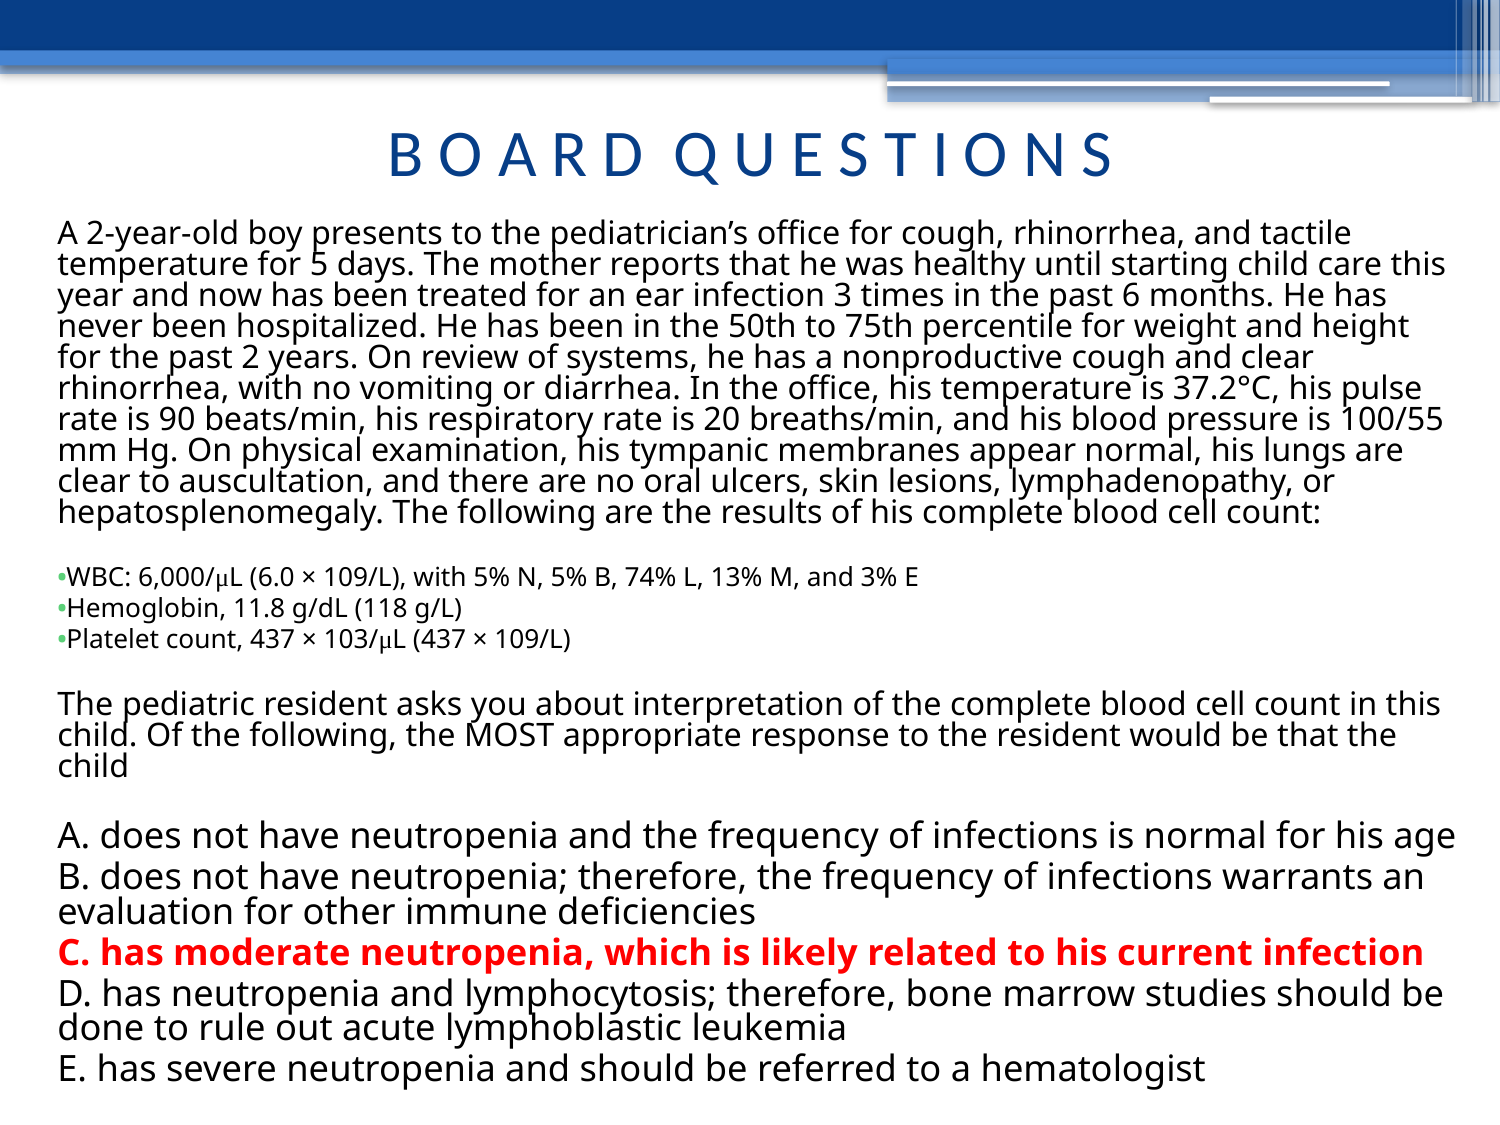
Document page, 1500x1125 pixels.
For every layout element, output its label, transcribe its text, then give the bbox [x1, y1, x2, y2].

title B O A R D Q U E S T I O N S [74, 62, 1426, 212]
list A 2-year-old boy presents to the pediatrician’s office for cough, rhinorrhea, and tactile temperature for 5 days. The mother reports that he was healthy until starting child care this year and now has been treated for an ear infection 3 times in the past 6 months. He has never been hospitalized. He has been in the 50th to 75th percentile for weight and height for the past 2 years. On review of systems, he has a nonproductive cough and clear rhinorrhea, with no vomiting or diarrhea. In the office, his temperature is 37.2°C, his pulse rate is 90 beats/min, his respiratory rate is 20 breaths/min, and his blood pressure is 100/55 mm Hg. On physical examination, his tympanic membranes appear normal, his lungs are clear to auscultation, and there are no oral ulcers, skin lesions, lymphadenopathy, or hepatosplenomegaly. The following are the results of his complete blood cell count: WBC: 6,000/μL (6.0 × 109/L), with 5% N, 5% B, 74% L, 13% M, and 3% E Hemoglobin, 11.8 g/dL (118 g/L) Platelet count, 437 × 103/μL (437 × 109/L) The pediatric resident asks you about interpretation of the complete blood cell count in this child. Of the following, the MOST appropriate response to the resident would be that the child A. does not have neutropenia and the frequency of infections is normal for his age B. does not have neutropenia; therefore, the frequency of infections warrants an evaluation for other immune deficiencies C. has moderate neutropenia, which is likely related to his current infection D. has neutropenia and lymphocytosis; therefore, bone marrow studies should be done to rule out acute lymphoblastic leukemia E. has severe neutropenia and should be referred to a hematologist [24, 212, 1476, 1125]
